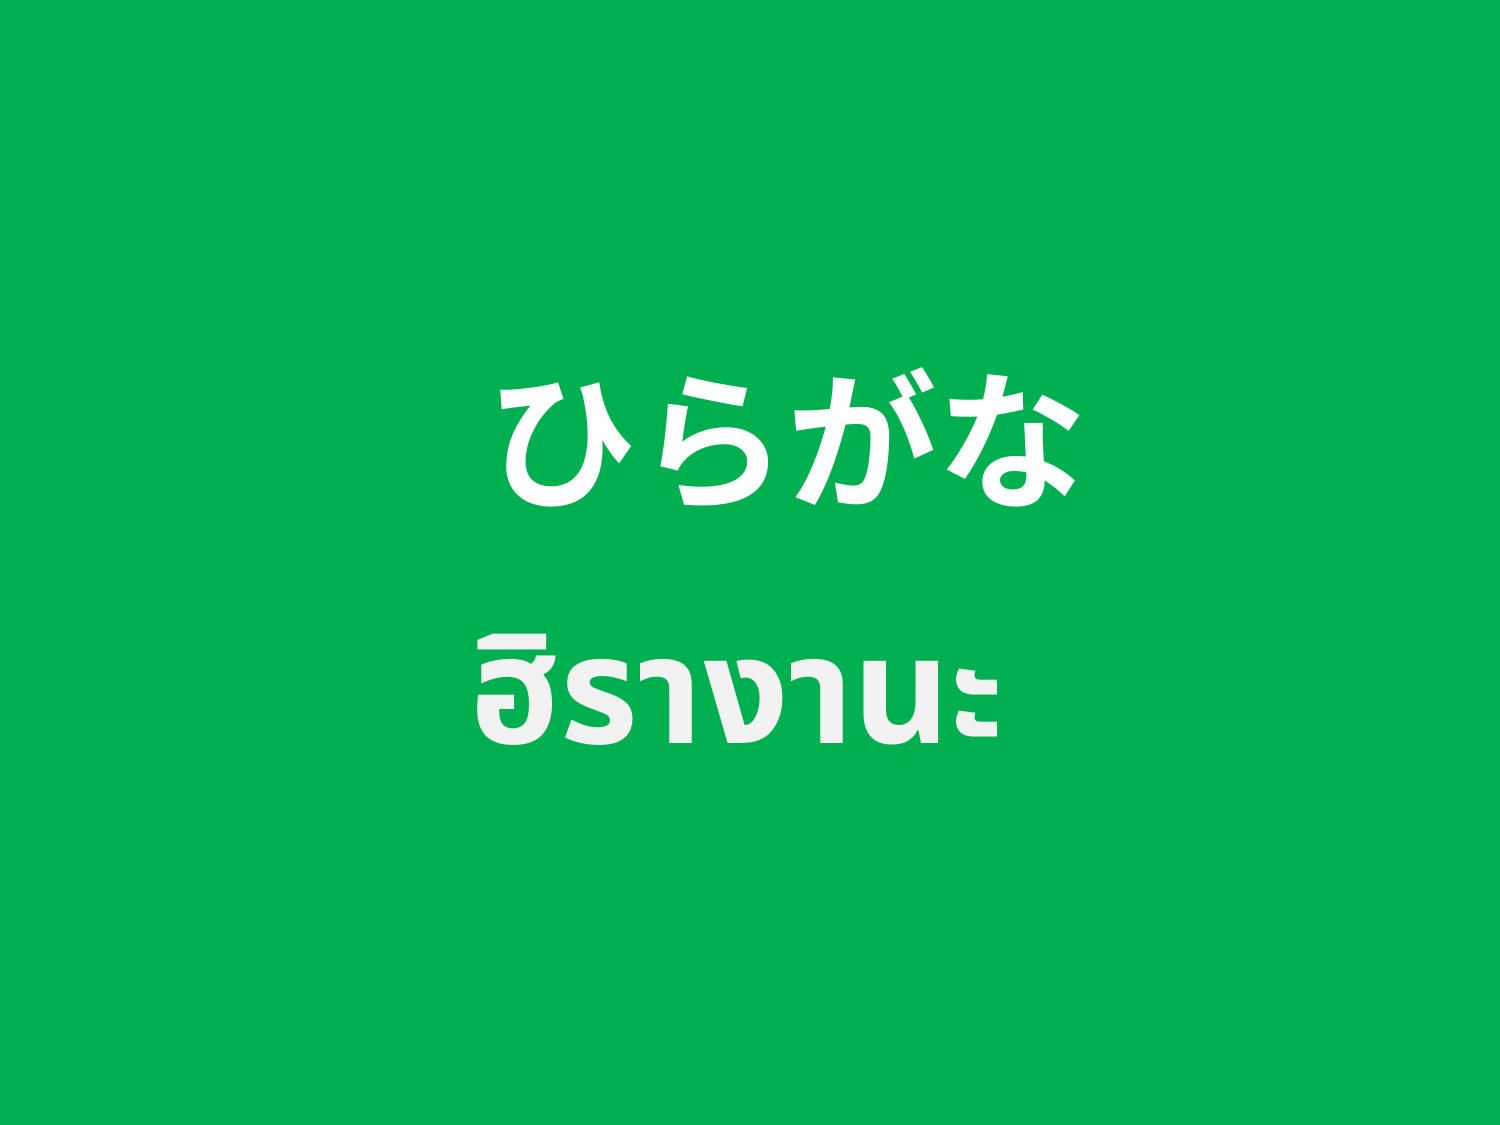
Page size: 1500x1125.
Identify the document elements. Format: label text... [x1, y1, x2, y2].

text_box ฮิรางานะ [456, 585, 1020, 781]
text_box ひらがな [472, 339, 1103, 535]
